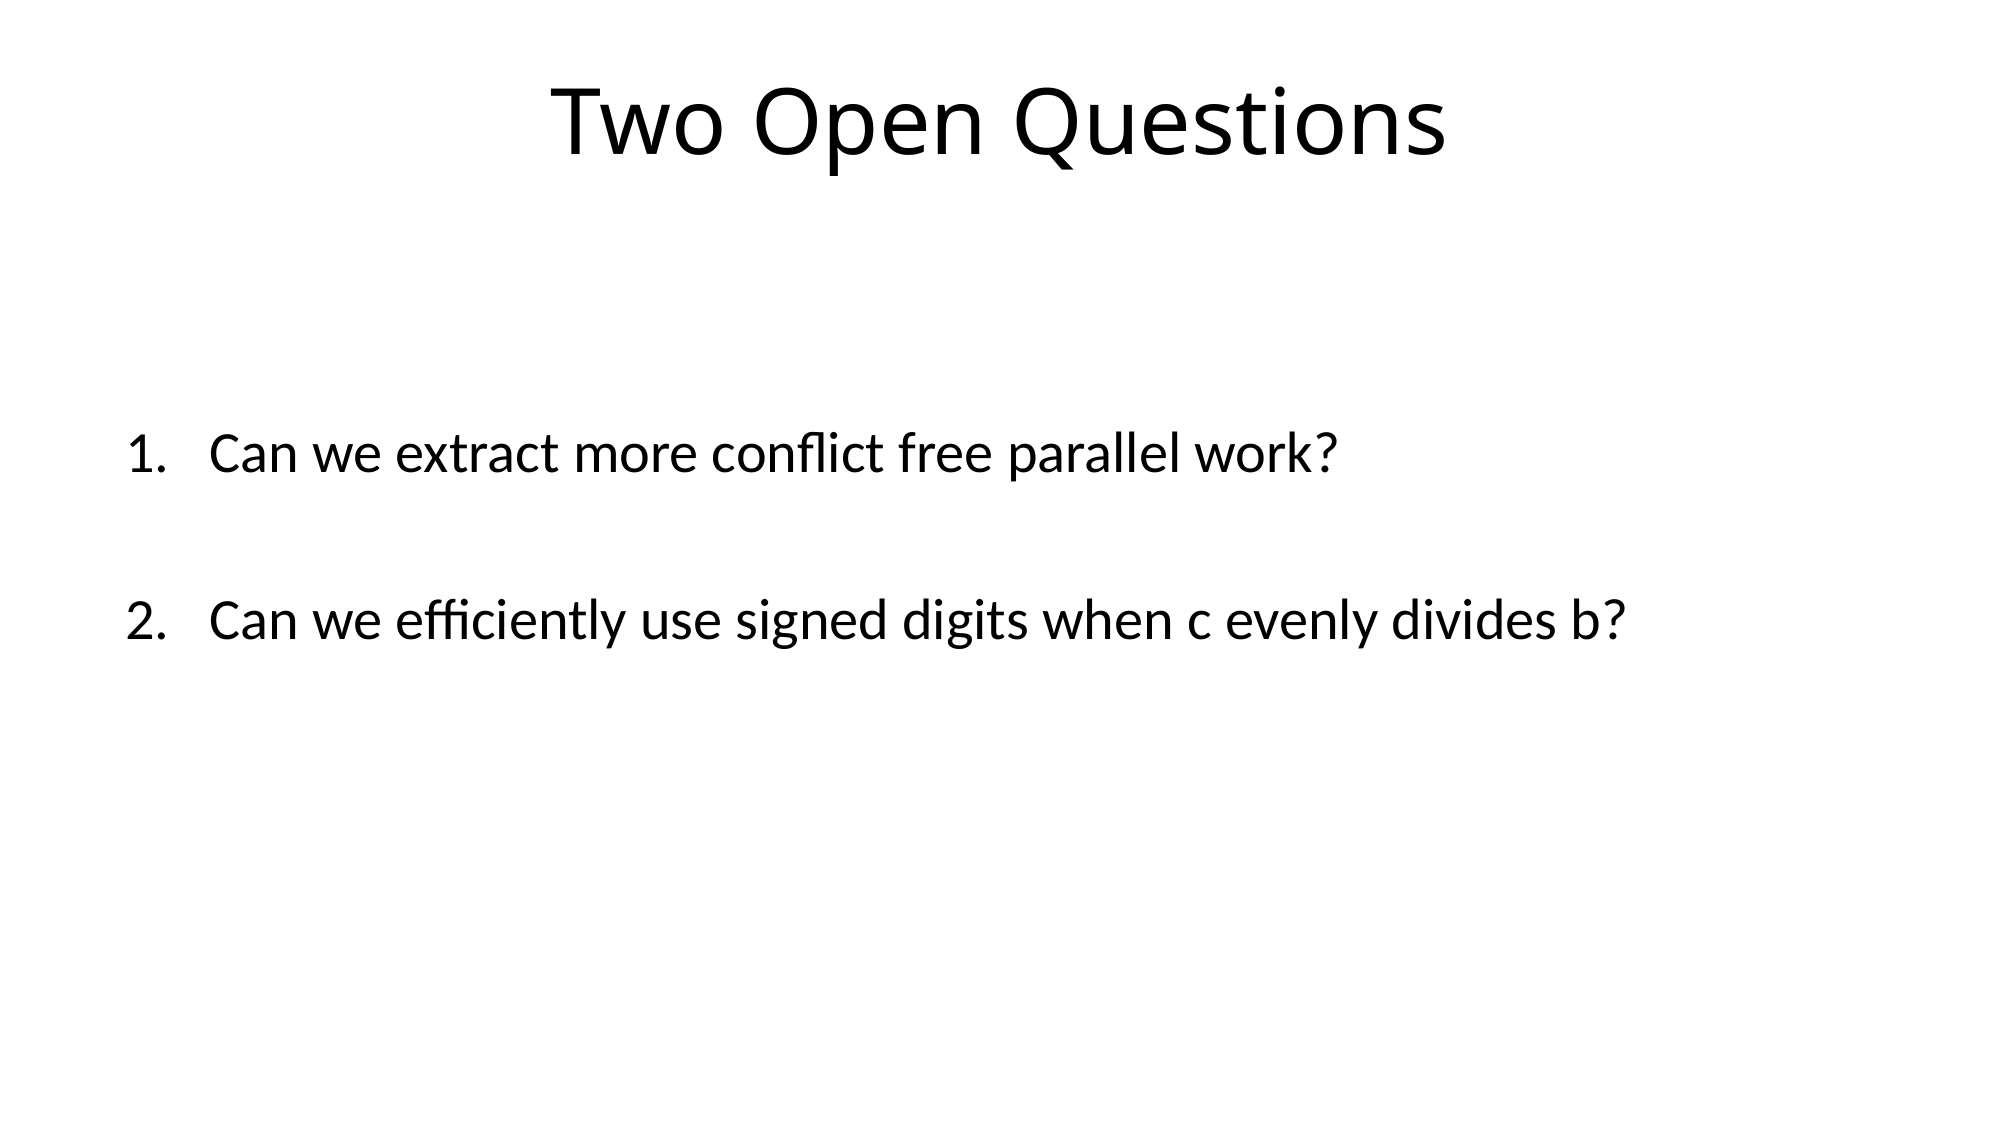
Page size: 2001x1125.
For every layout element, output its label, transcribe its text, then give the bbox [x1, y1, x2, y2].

list Can we extract more conflict free parallel work? Can we efficiently use signed digits when c evenly divides b? [110, 239, 1934, 1014]
title Two Open Questions [137, 59, 1863, 191]
